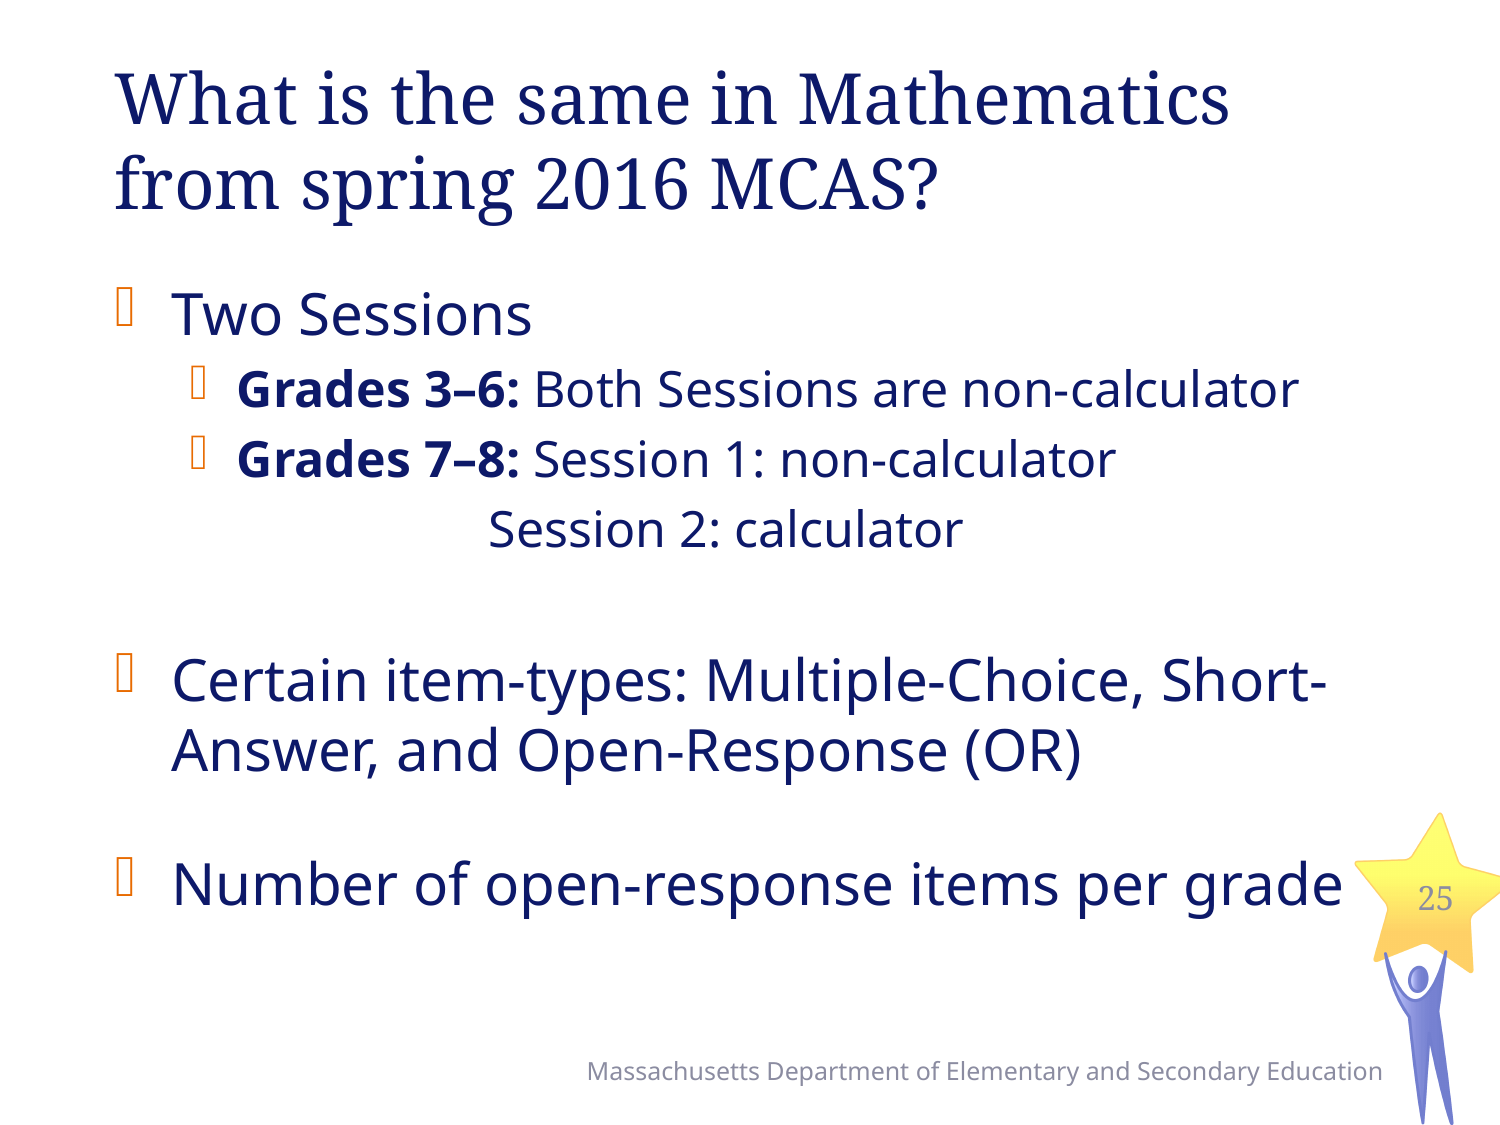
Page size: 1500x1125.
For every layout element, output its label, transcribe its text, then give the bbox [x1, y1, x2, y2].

footer Massachusetts Department of Elementary and Secondary Education [512, 1042, 1400, 1103]
list Two Sessions Grades 3–6: Both Sessions are non-calculator Grades 7–8: Session 1: non-calculator Session 2: calculator Certain item-types: Multiple-Choice, Short-Answer, and Open-Response (OR) Number of open-response items per grade [99, 270, 1400, 1025]
table_cell 4 [1354, 812, 1500, 1125]
slide_number 25 [1392, 862, 1480, 938]
title What is the same in Mathematics from spring 2016 MCAS? [99, 45, 1400, 233]
